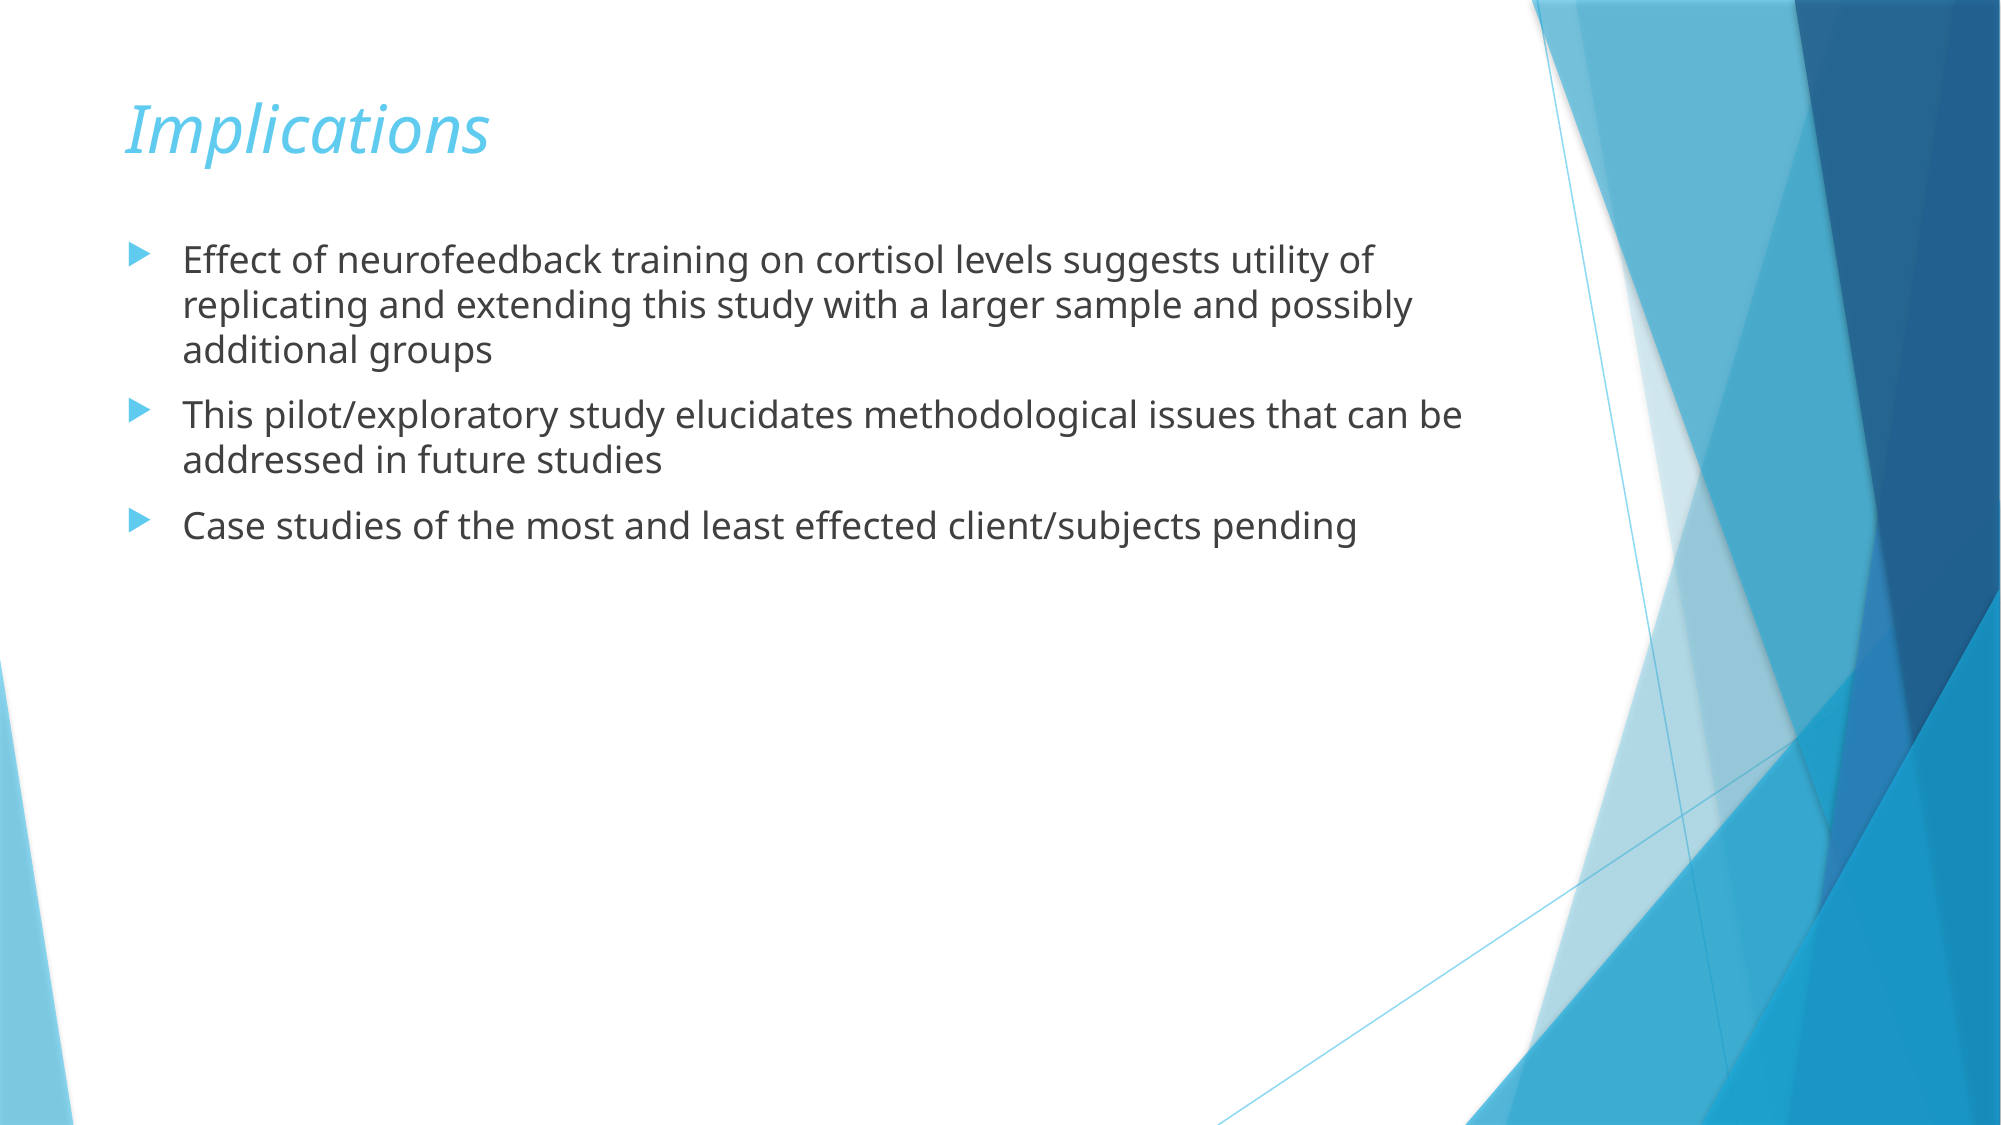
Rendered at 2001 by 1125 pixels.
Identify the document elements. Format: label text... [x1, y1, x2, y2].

list Effect of neurofeedback training on cortisol levels suggests utility of replicating and extending this study with a larger sample and possibly additional groups This pilot/exploratory study elucidates methodological issues that can be addressed in future studies Case studies of the most and least effected client/subjects pending [111, 228, 1522, 865]
title Implications [111, 78, 1522, 228]
